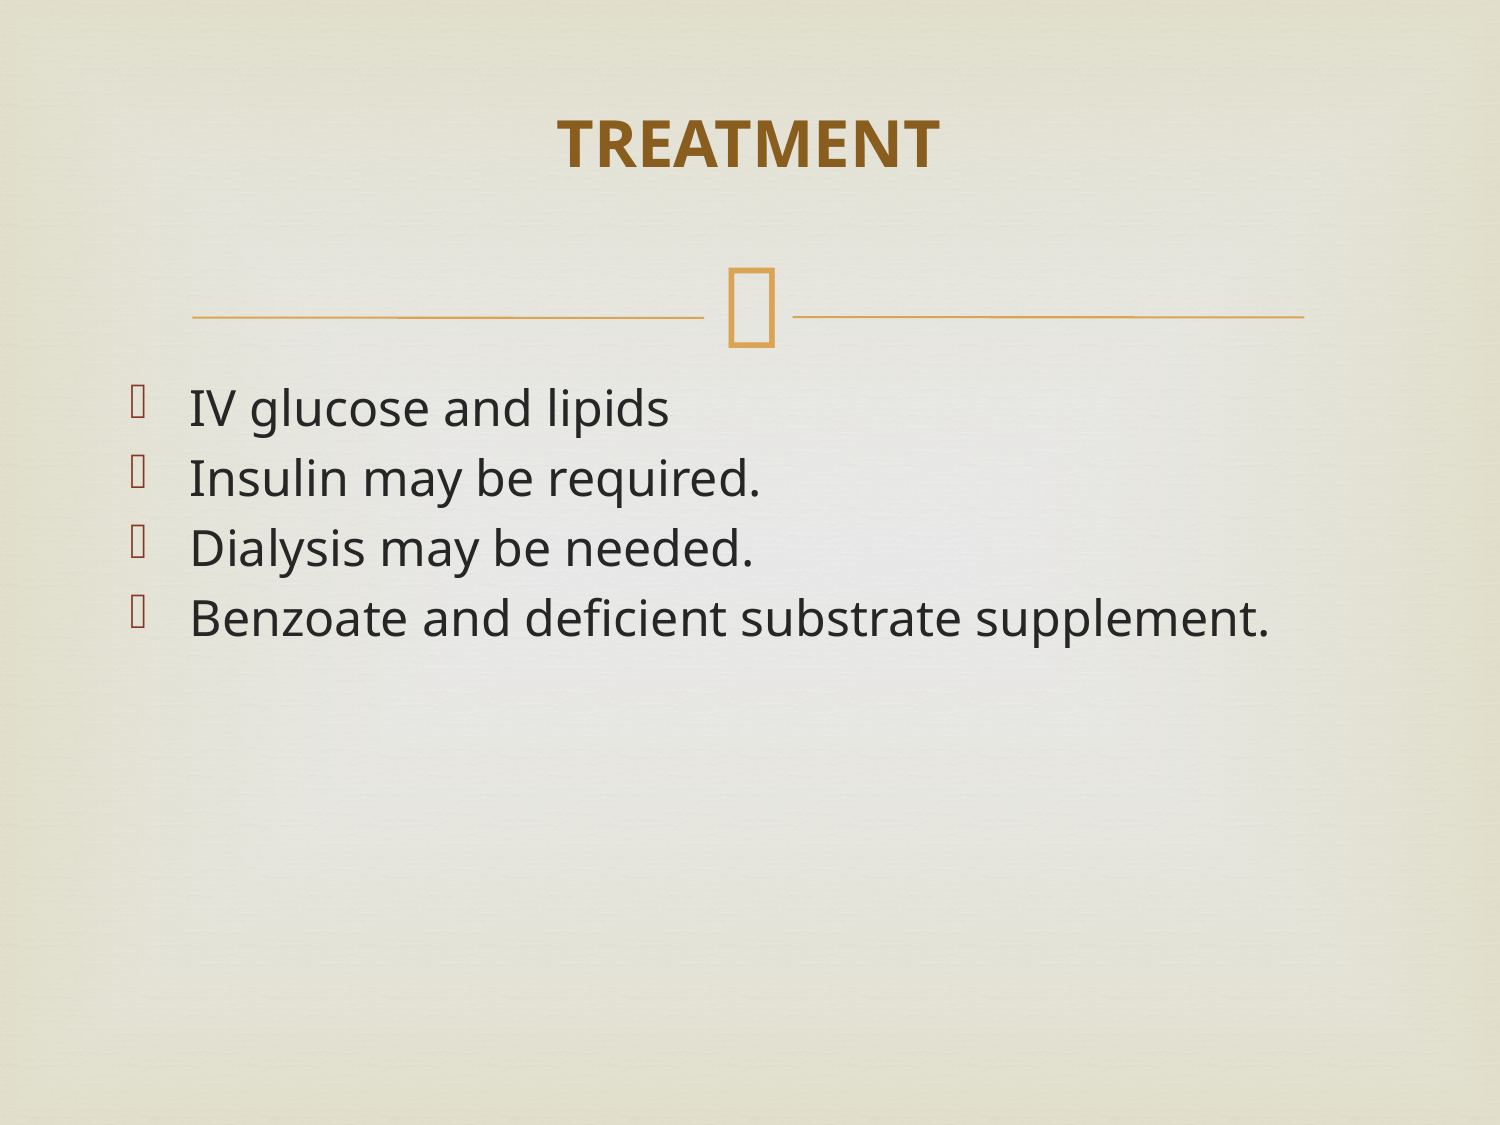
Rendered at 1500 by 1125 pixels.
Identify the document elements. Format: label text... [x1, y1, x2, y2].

title TREATMENT [112, 93, 1386, 267]
list IV glucose and lipids Insulin may be required. Dialysis may be needed. Benzoate and deficient substrate supplement. [114, 368, 1386, 1005]
